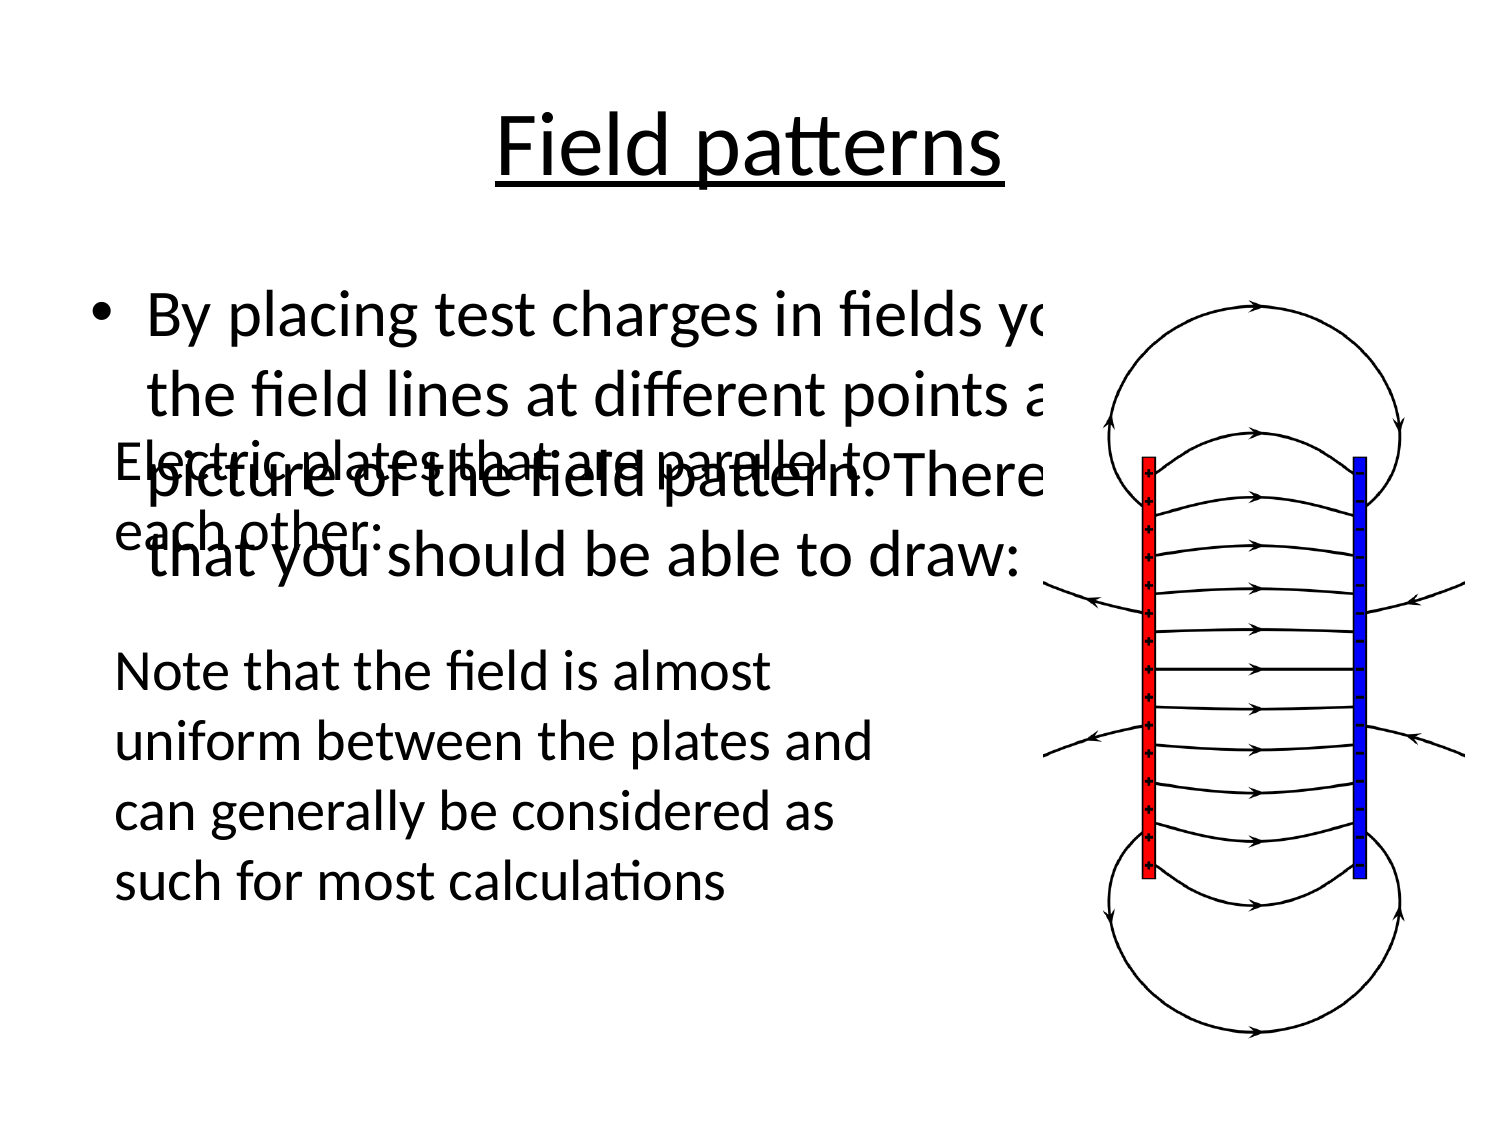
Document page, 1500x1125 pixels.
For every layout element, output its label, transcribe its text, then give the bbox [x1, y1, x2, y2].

title Field patterns [75, 45, 1425, 233]
list By placing test charges in fields you can draw the field lines at different points and build up a picture of the field pattern. There are three that you should be able to draw: [75, 262, 1038, 613]
text_box Electric plates that are parallel to each other: Note that the field is almost uniform between the plates and can generally be considered as such for most calculations [99, 414, 925, 920]
picture [1043, 249, 1465, 1090]
